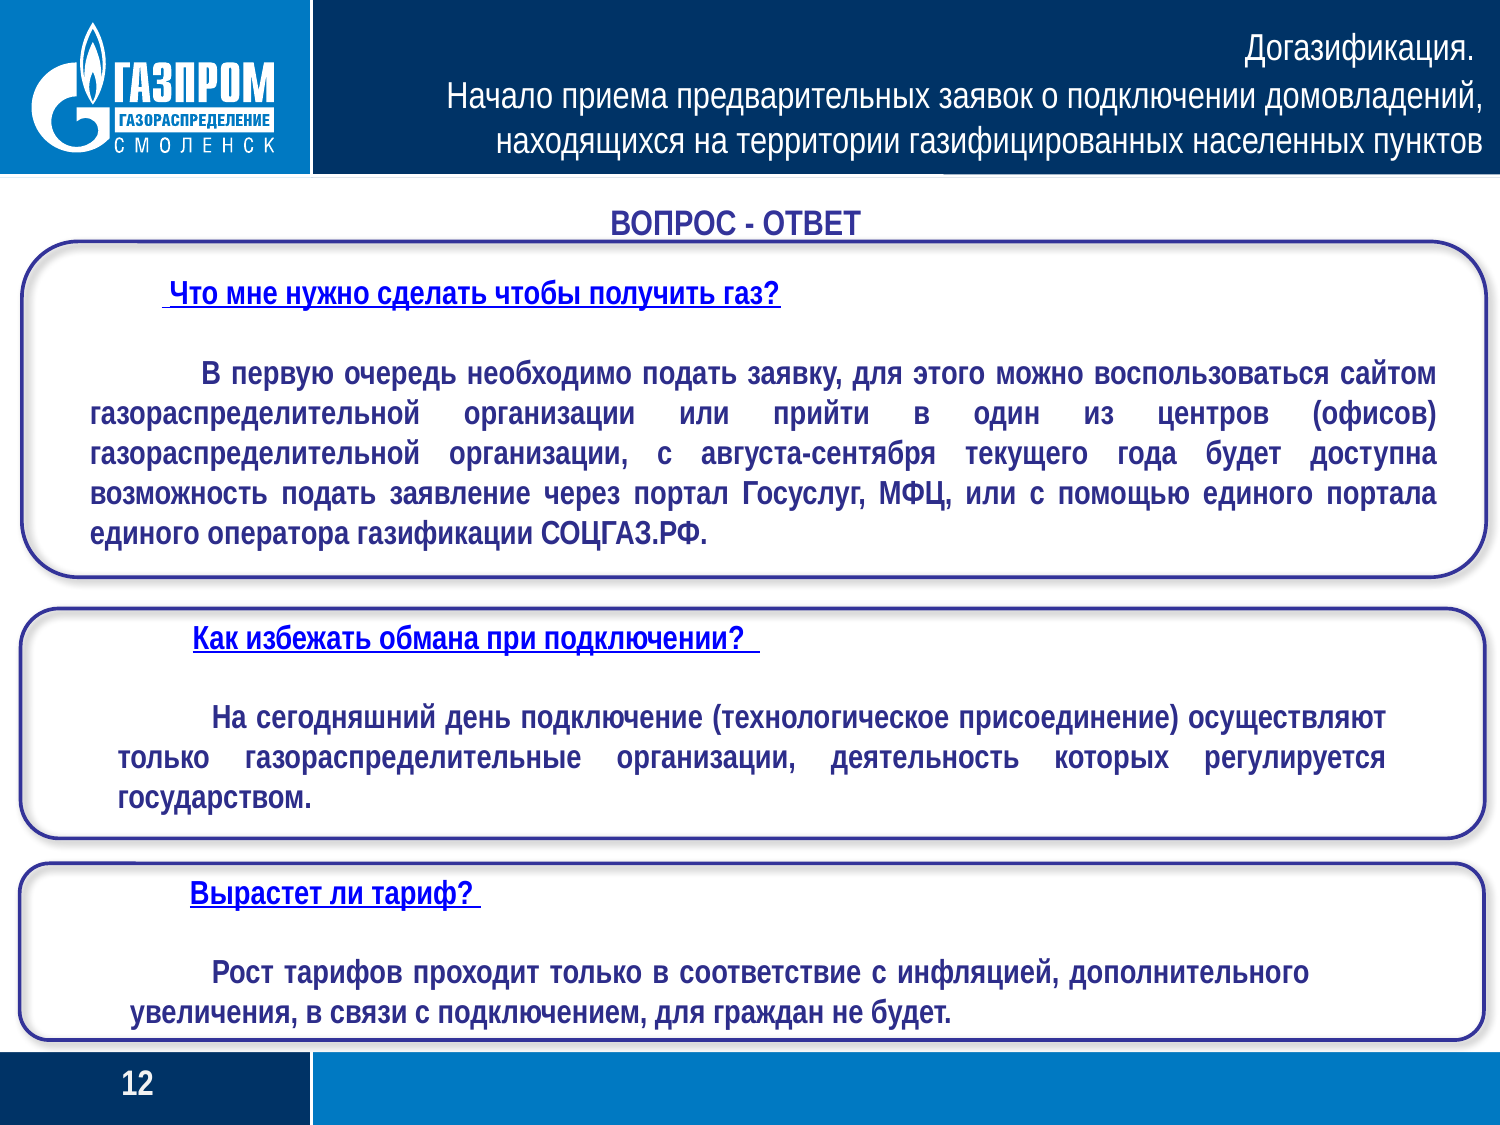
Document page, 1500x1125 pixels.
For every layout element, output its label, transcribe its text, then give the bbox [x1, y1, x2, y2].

text_box Догазификация. Начало приема предварительных заявок о подключении домовладений, находящихся на территории газифицированных населенных пунктов [339, 0, 1484, 161]
text_box [21, 241, 1487, 578]
text_box [20, 608, 1485, 839]
text_box 12 [61, 1052, 215, 1110]
text_box ВОПРОС - ОТВЕТ [517, 193, 955, 239]
text_box [19, 863, 1484, 1041]
text_box Что мне нужно сделать чтобы получить газ? В первую очередь необходимо подать заявку, для этого можно воспользоваться сайтом газораспределительной организации или прийти в один из центров (офисов) газораспределительной организации, с августа-сентября текущего года будет доступна возможность подать заявление через портал Госуслуг, МФЦ, или с помощью единого портала единого оператора газификации СОЦГАЗ.РФ. [74, 261, 1454, 559]
